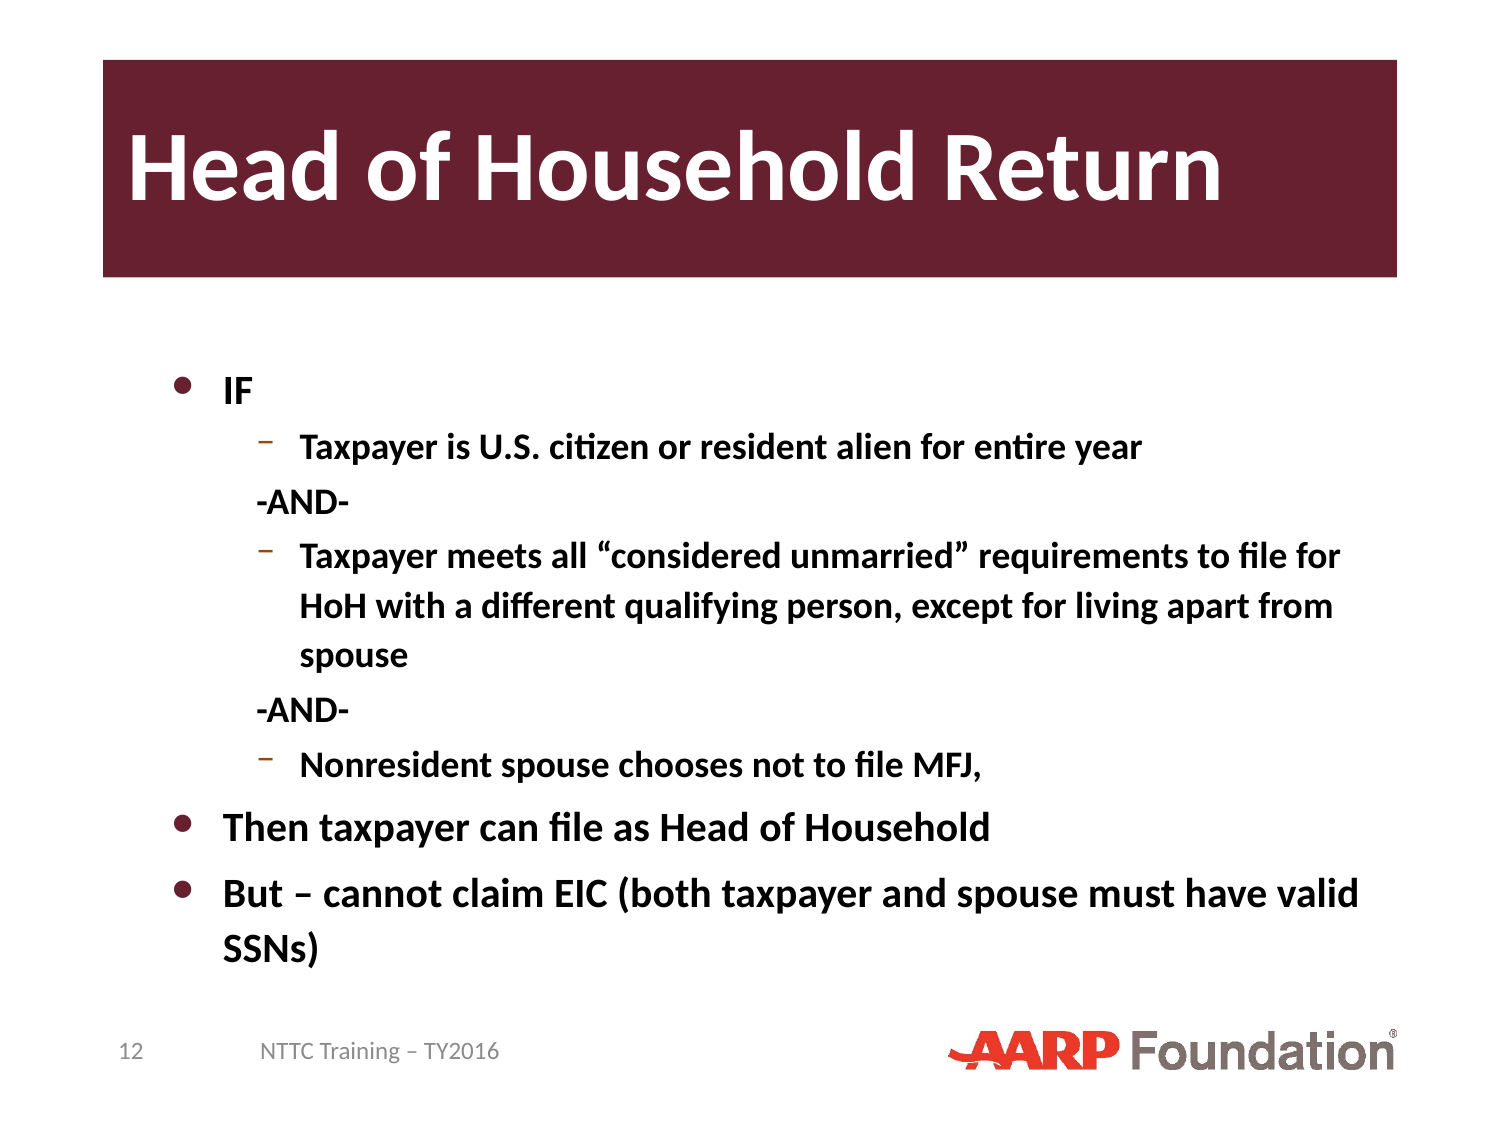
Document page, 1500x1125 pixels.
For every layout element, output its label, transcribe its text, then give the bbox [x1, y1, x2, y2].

title Head of Household Return [103, 59, 1397, 278]
footer NTTC Training – TY2016 [245, 1019, 812, 1080]
list IF Taxpayer is U.S. citizen or resident alien for entire year -AND- Taxpayer meets all “considered unmarried” requirements to file for HoH with a different qualifying person, except for living apart from spouse -AND- Nonresident spouse chooses not to file MFJ, Then taxpayer can file as Head of Household But – cannot claim EIC (both taxpayer and spouse must have valid SSNs) [156, 350, 1394, 988]
slide_number 12 [103, 1019, 208, 1080]
picture [948, 1029, 1397, 1070]
